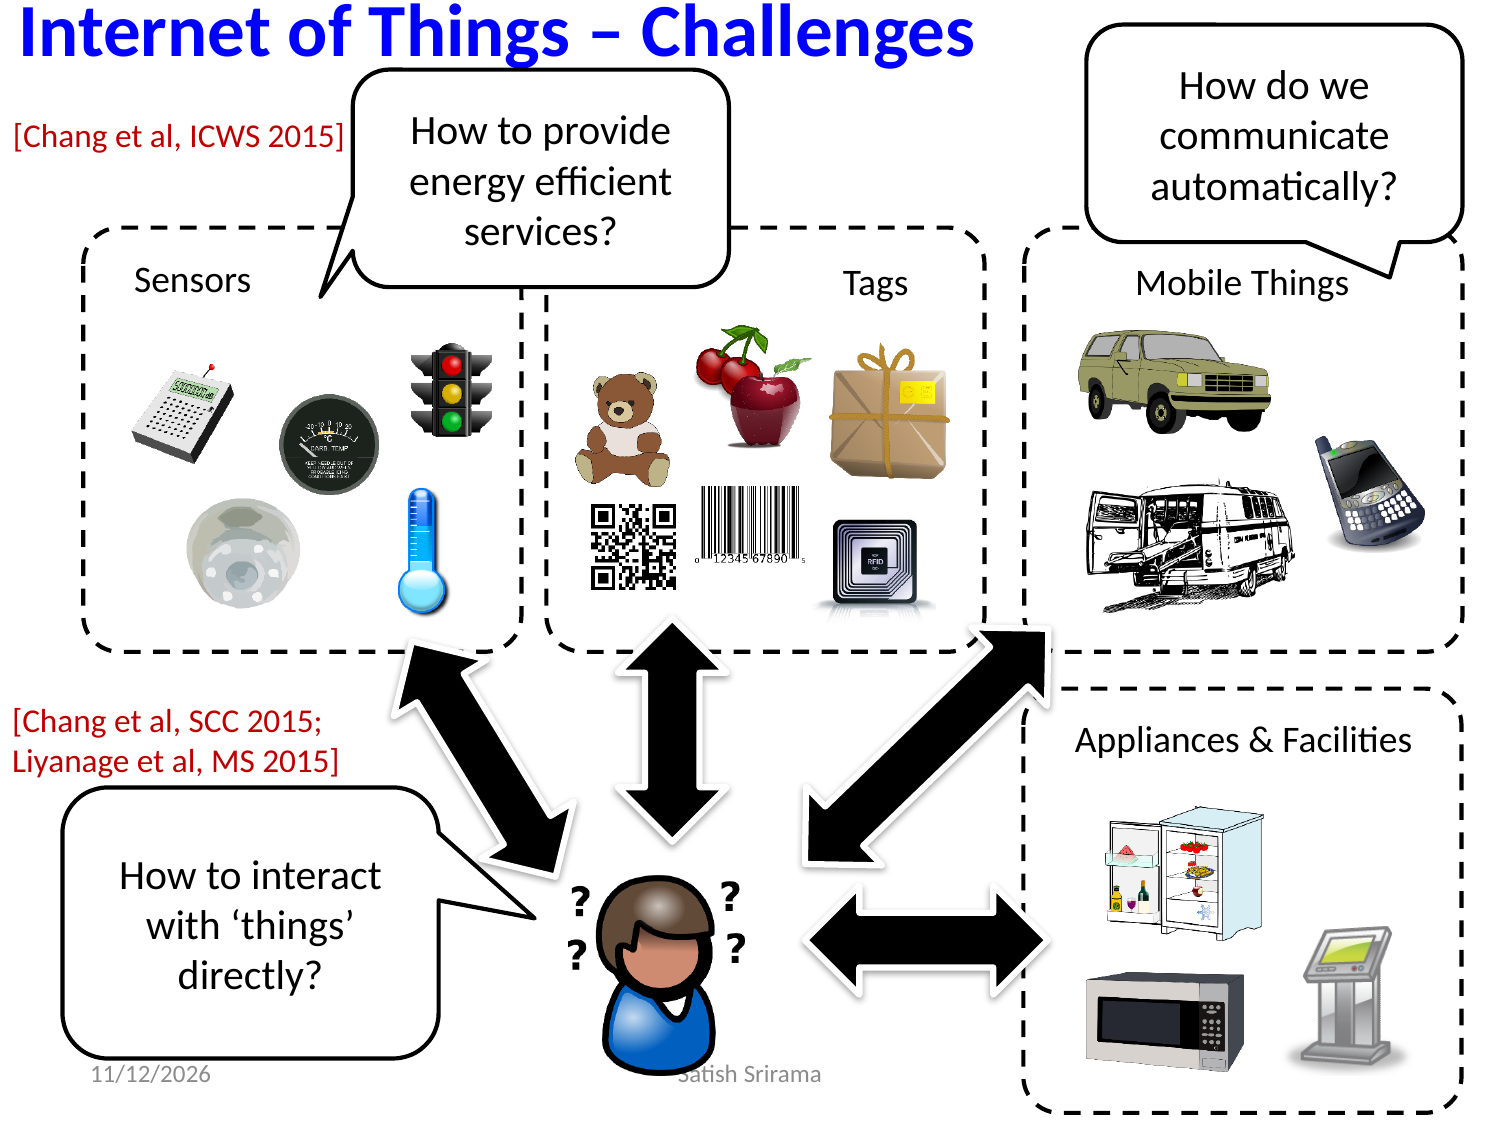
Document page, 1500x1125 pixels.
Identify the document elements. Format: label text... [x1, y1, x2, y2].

text_box [Chang et al, SCC 2015; Liyanage et al, MS 2015] [0, 691, 57, 787]
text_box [62, 24, 1465, 1114]
text_box Internet of Things – Challenges [4, 0, 992, 79]
text_box [Chang et al, ICWS 2015] [0, 106, 57, 162]
